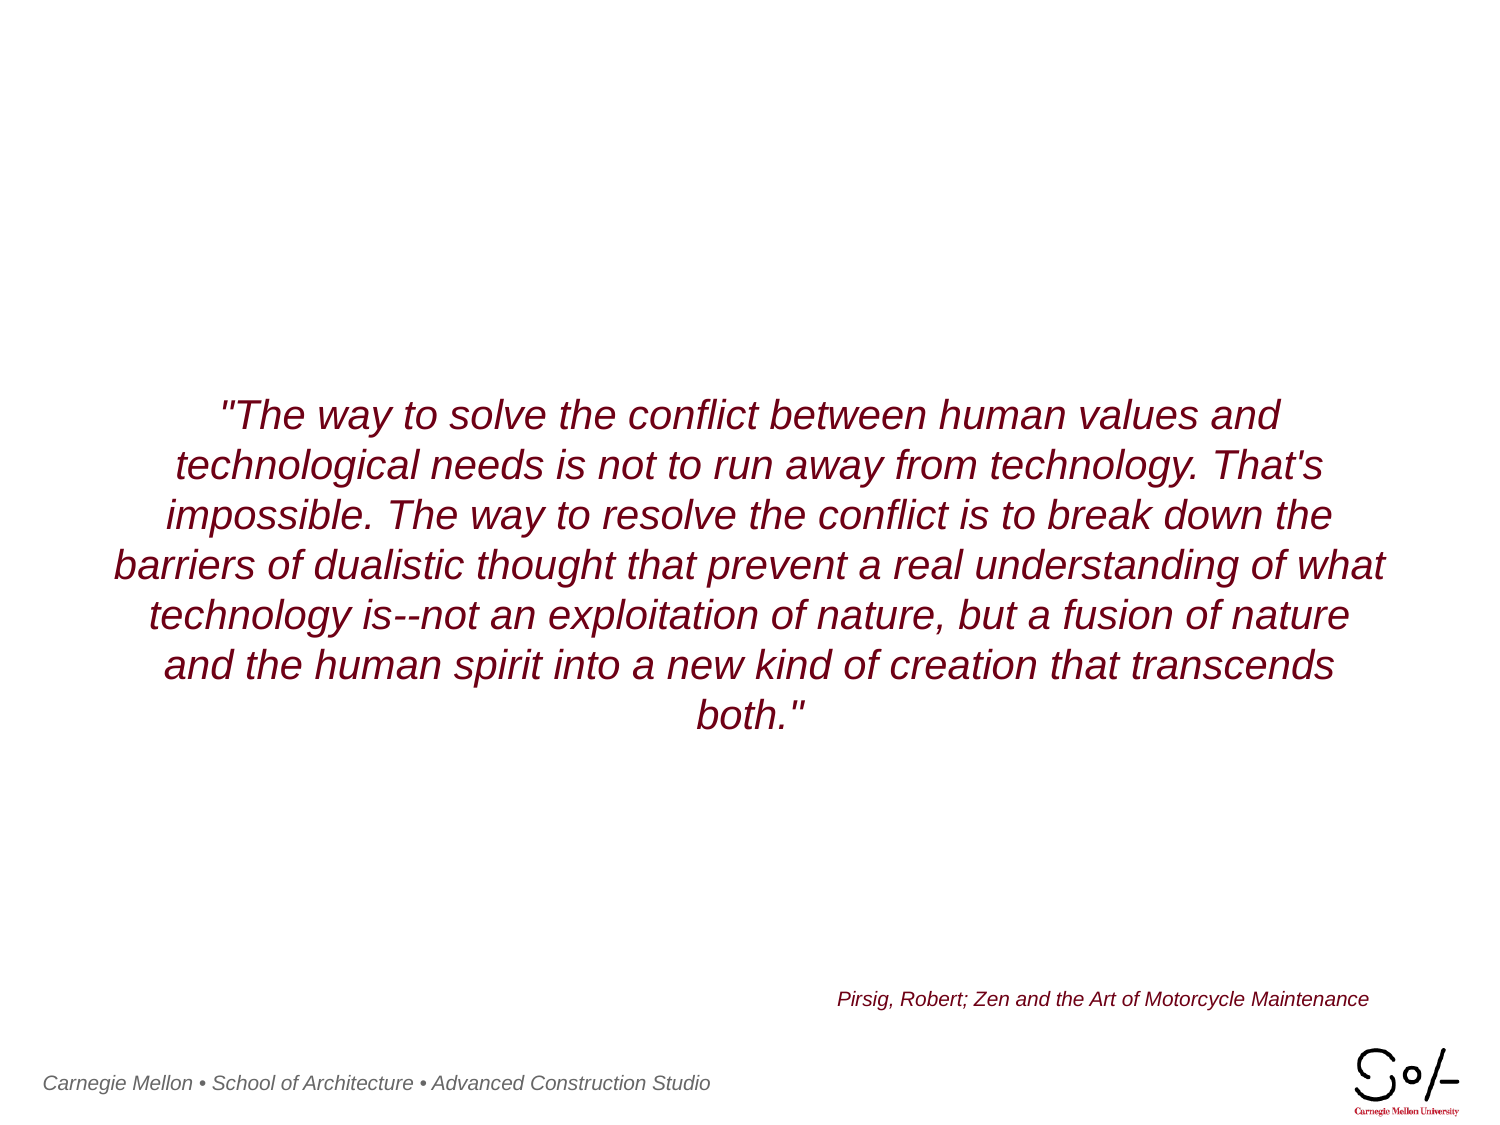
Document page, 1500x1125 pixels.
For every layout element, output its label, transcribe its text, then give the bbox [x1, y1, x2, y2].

text_box Pirsig, Robert; Zen and the Art of Motorcycle Maintenance [831, 979, 1376, 1017]
text_box "The way to solve the conflict between human values and technological needs is not to run away from technology. That's impossible. The way to resolve the conflict is to break down the barriers of dualistic thought that prevent a real understanding of what technology is--not an exploitation of nature, but a fusion of nature and the human spirit into a new kind of creation that transcends both." [103, 381, 1397, 744]
picture [1351, 1043, 1466, 1119]
